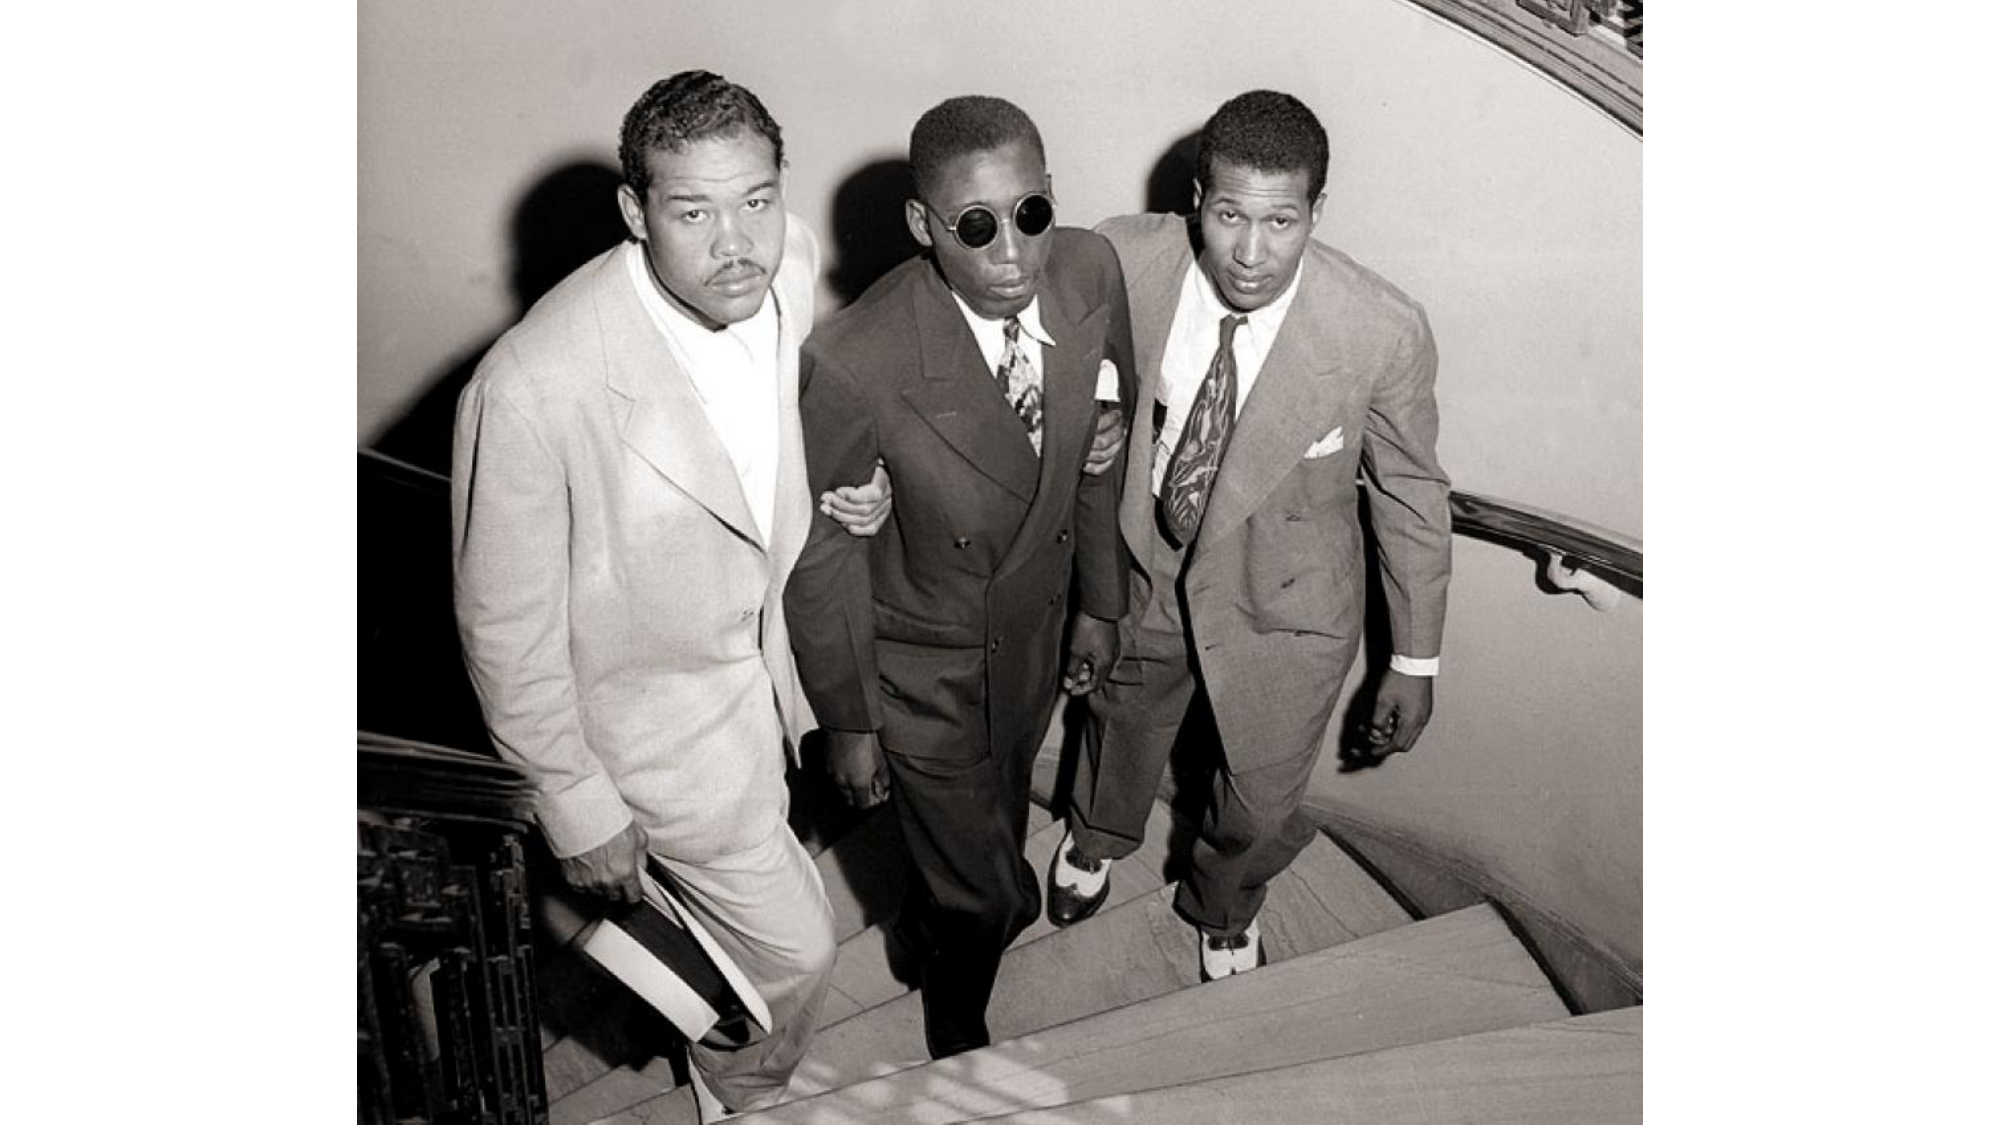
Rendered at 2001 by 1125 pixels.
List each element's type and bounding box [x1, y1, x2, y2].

picture [357, 0, 1643, 1125]
